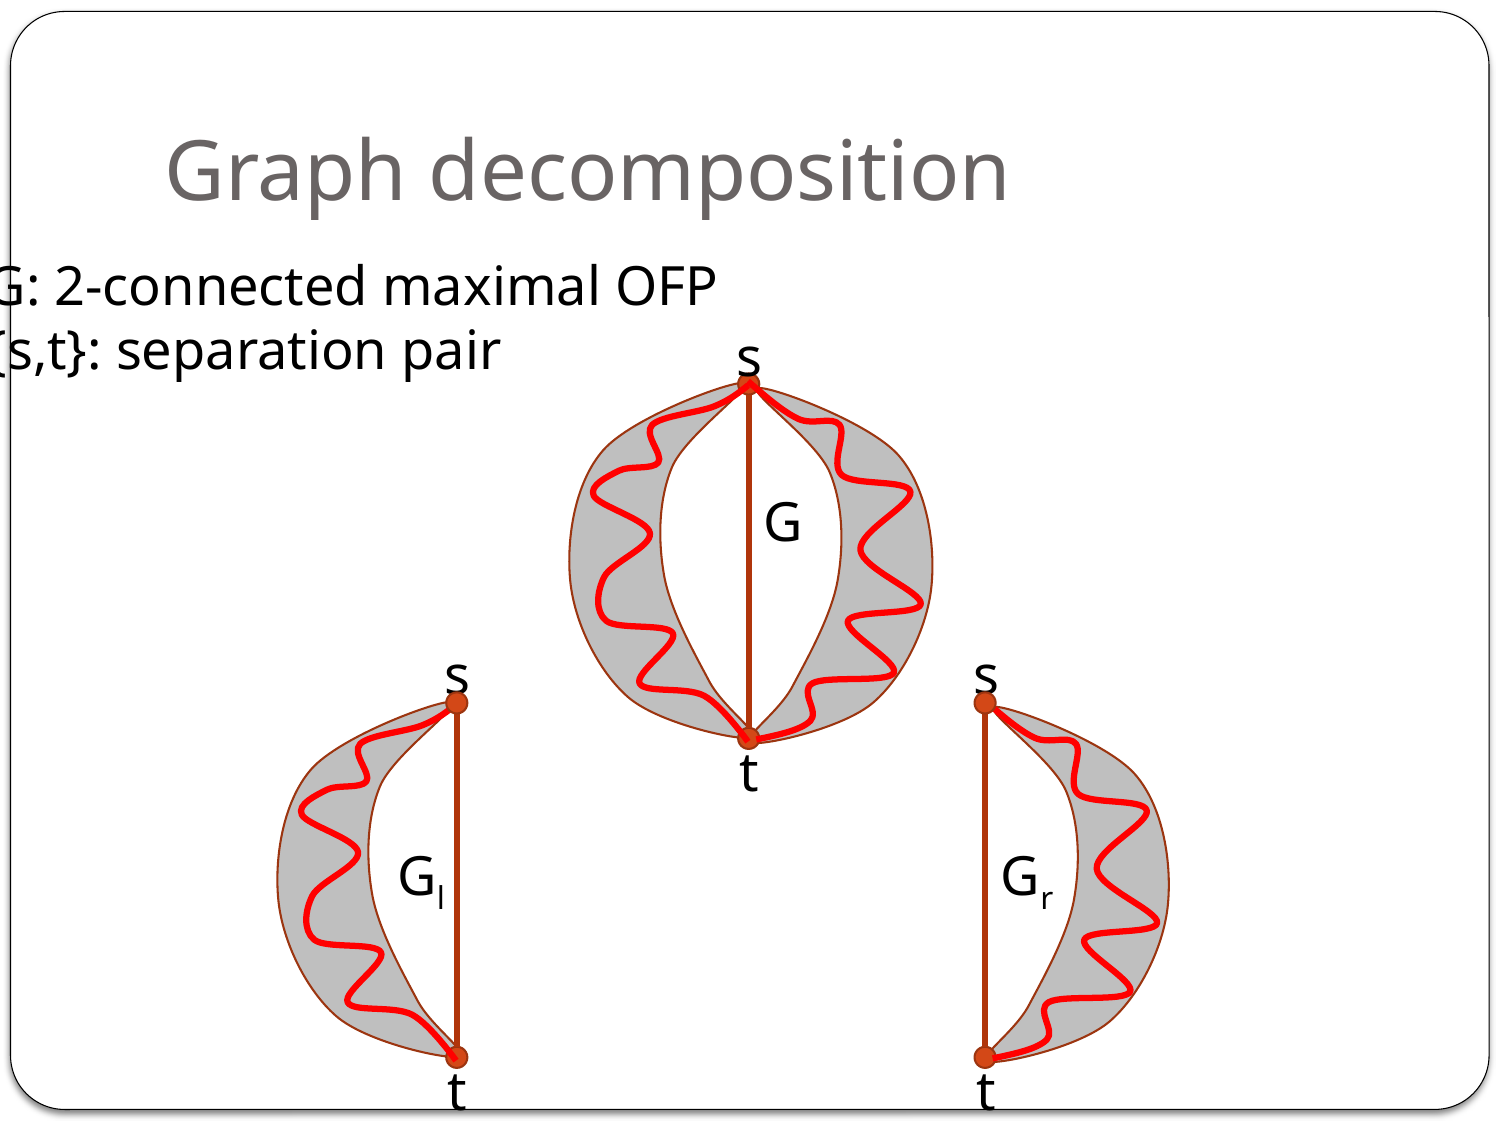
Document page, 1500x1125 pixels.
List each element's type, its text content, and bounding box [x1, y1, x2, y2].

text_box G [754, 479, 818, 560]
text_box [767, 390, 934, 743]
text_box [747, 380, 922, 741]
text_box G: 2-connected maximal OFP {s,t}: separation pair [0, 243, 734, 389]
text_box [1002, 709, 1170, 1061]
text_box [986, 709, 1158, 1060]
text_box Gr [991, 834, 1069, 923]
text_box s [430, 633, 486, 713]
text_box [300, 710, 457, 1062]
title Graph decomposition [150, 45, 1425, 233]
text_box t [724, 729, 774, 810]
text_box Gl [382, 834, 451, 923]
text_box [973, 691, 997, 715]
text_box [445, 691, 469, 715]
text_box t [961, 1048, 1011, 1125]
text_box [568, 386, 736, 737]
text_box t [432, 1048, 482, 1125]
text_box [592, 385, 749, 743]
text_box [276, 705, 444, 1056]
text_box s [722, 314, 778, 395]
text_box s [958, 633, 1014, 713]
